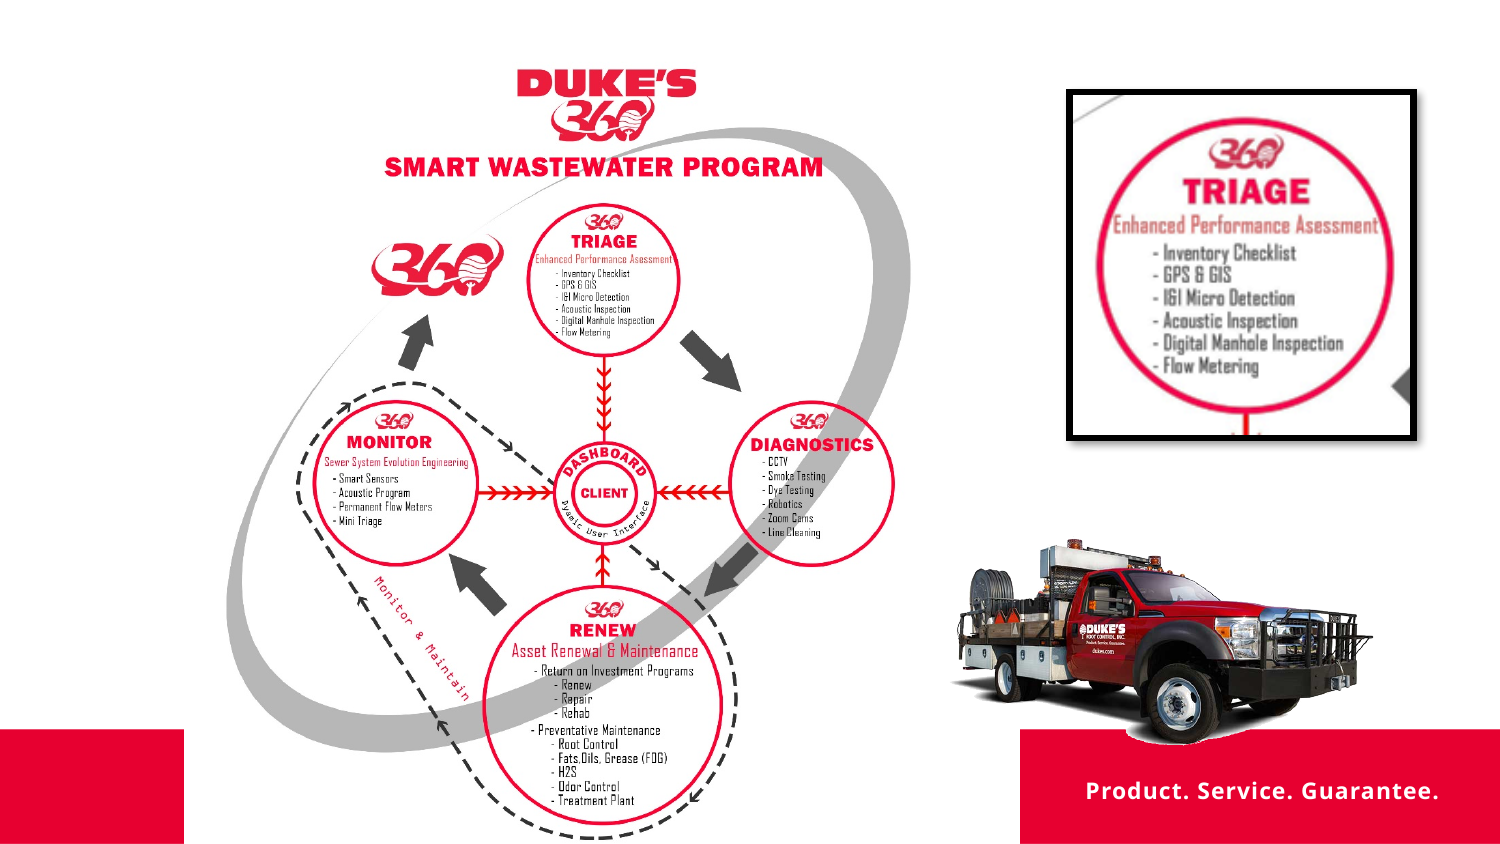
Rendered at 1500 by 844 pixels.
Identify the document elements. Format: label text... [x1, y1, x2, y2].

picture [184, 7, 1381, 844]
text_box [0, 728, 184, 844]
text_box Product. Service. Guarantee. [1072, 776, 1453, 804]
text_box [1020, 728, 1500, 844]
picture [1072, 95, 1411, 435]
